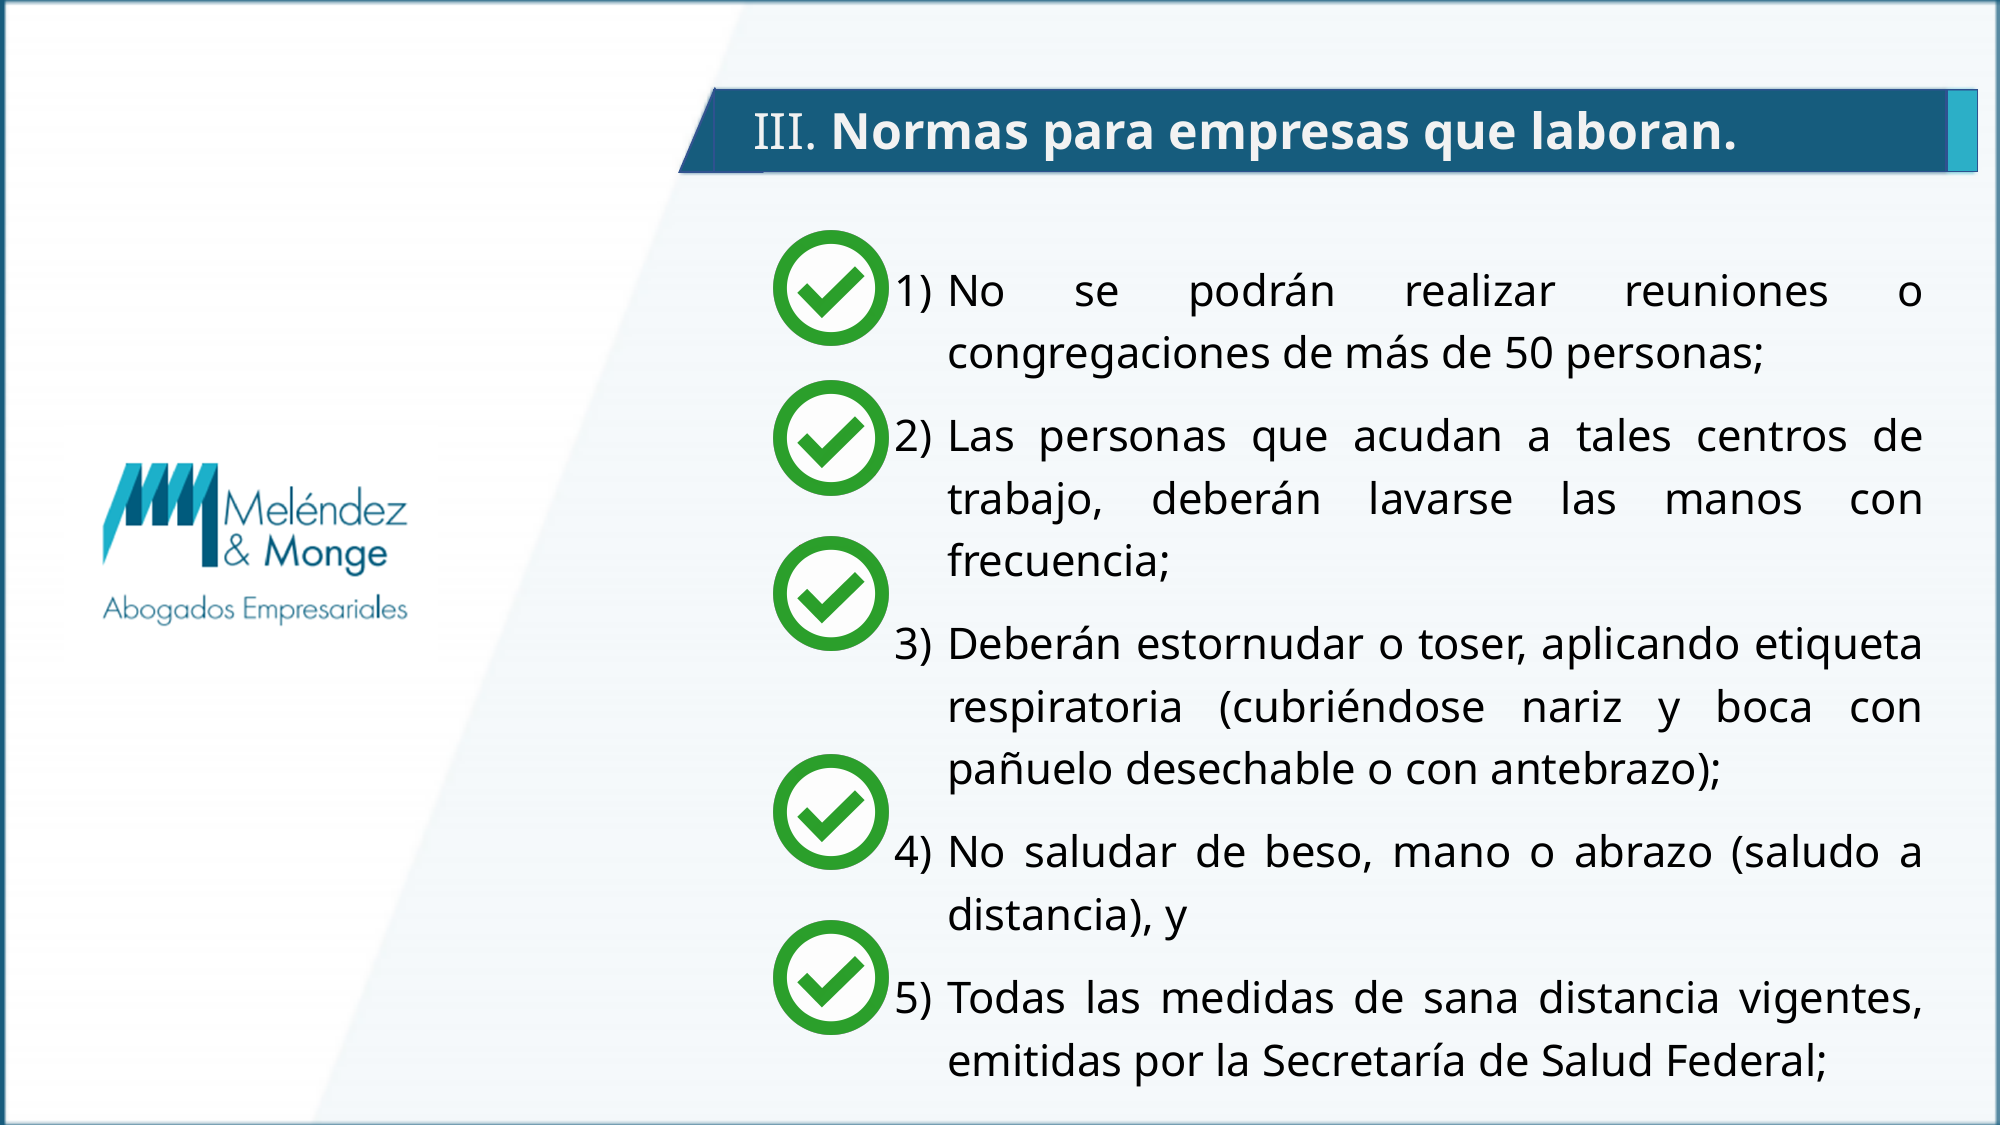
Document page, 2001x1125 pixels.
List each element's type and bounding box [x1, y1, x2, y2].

picture [713, 89, 1978, 172]
picture [64, 425, 438, 664]
picture [771, 918, 891, 1037]
list [0, 0, 2000, 1125]
picture [771, 534, 891, 653]
picture [771, 752, 891, 872]
picture [771, 378, 891, 498]
picture [771, 228, 891, 348]
